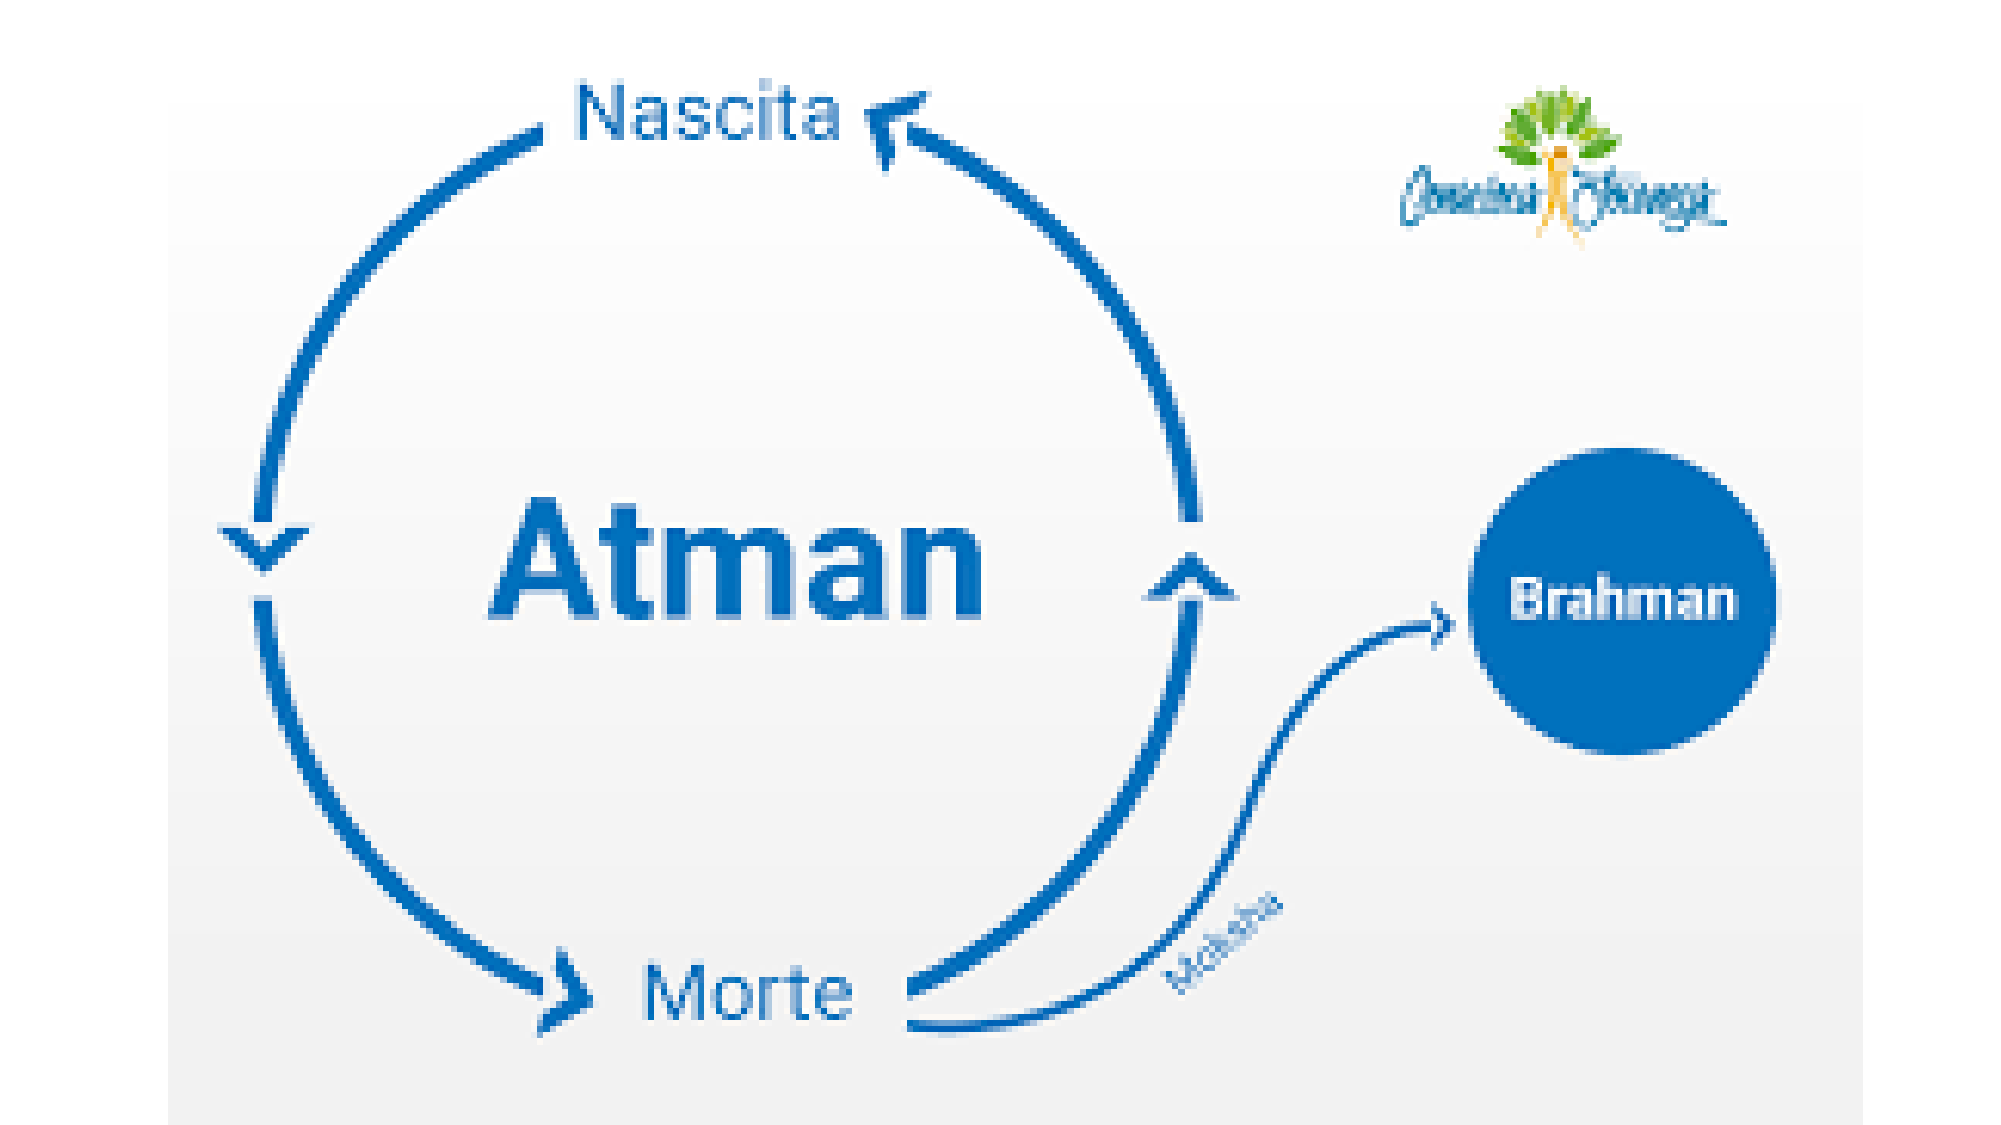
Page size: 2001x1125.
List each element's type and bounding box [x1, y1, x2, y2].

picture [168, 0, 1863, 1125]
